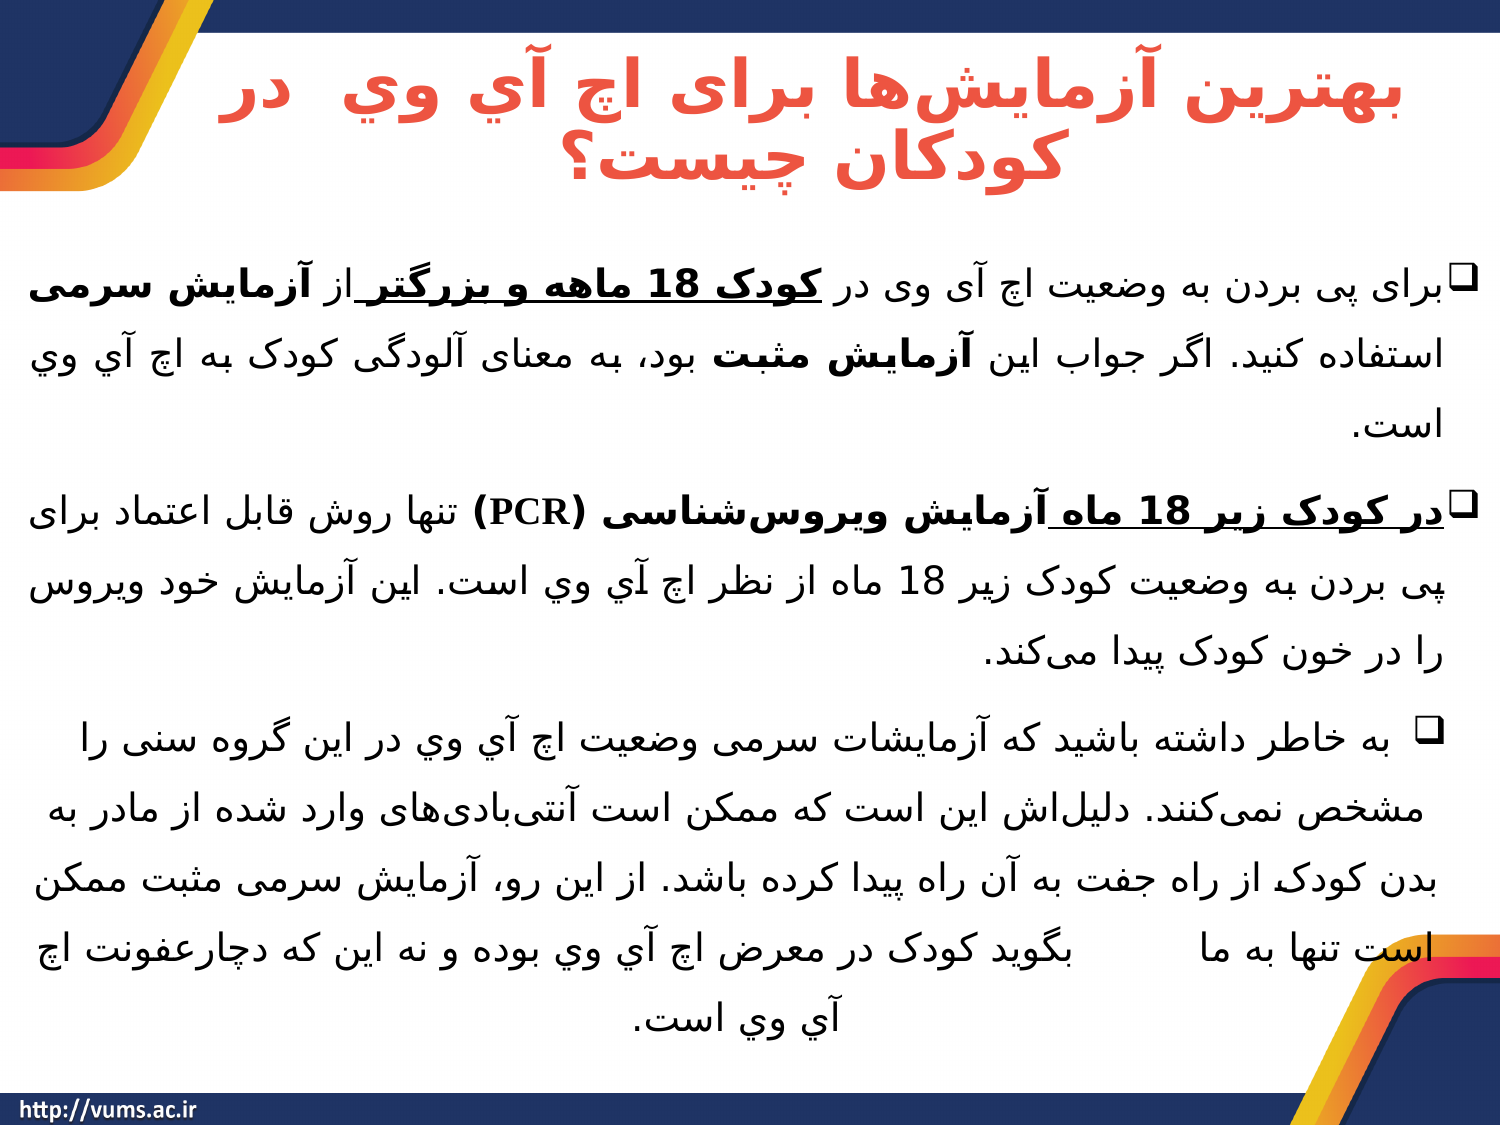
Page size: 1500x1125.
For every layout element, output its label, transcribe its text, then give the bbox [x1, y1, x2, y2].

list برای پی بردن به وضعيت اچ آی وی در کودک 18 ماهه و بزرگتر از آزمايش سرمی استفاده کنيد. اگر جواب اين آزمايش مثبت بود، به معنای آلودگی کودک به اچ آي وي است. در کودک زير 18 ماه آزمايش ويروس‌شناسی (PCR) تنها روش قابل اعتماد برای پی بردن به وضعيت کودک زير 18 ماه از نظر اچ آي وي است. اين آزمايش خود ويروس را در خون کودک پيدا می‌کند. به خاطر داشته باشيد که آزمايشات سرمی وضعيت اچ آي وي در اين گروه سنی را مشخص نمی‌کنند. دليل‌اش اين است که ممکن است آنتی‌بادی‌های وارد شده از مادر به بدن کودک از راه جفت به آن راه پيدا کرده باشد. از اين رو، آزمايش سرمی مثبت ممکن است تنها به ما بگويد کودک در معرض اچ آي وي بوده و نه اين که دچارعفونت اچ آي وي است. [12, 227, 1489, 1057]
picture [0, 0, 1500, 1125]
title بهترين آزمايش‌ها برای اچ آي وي در کودکان چیست؟ [141, 40, 1486, 205]
